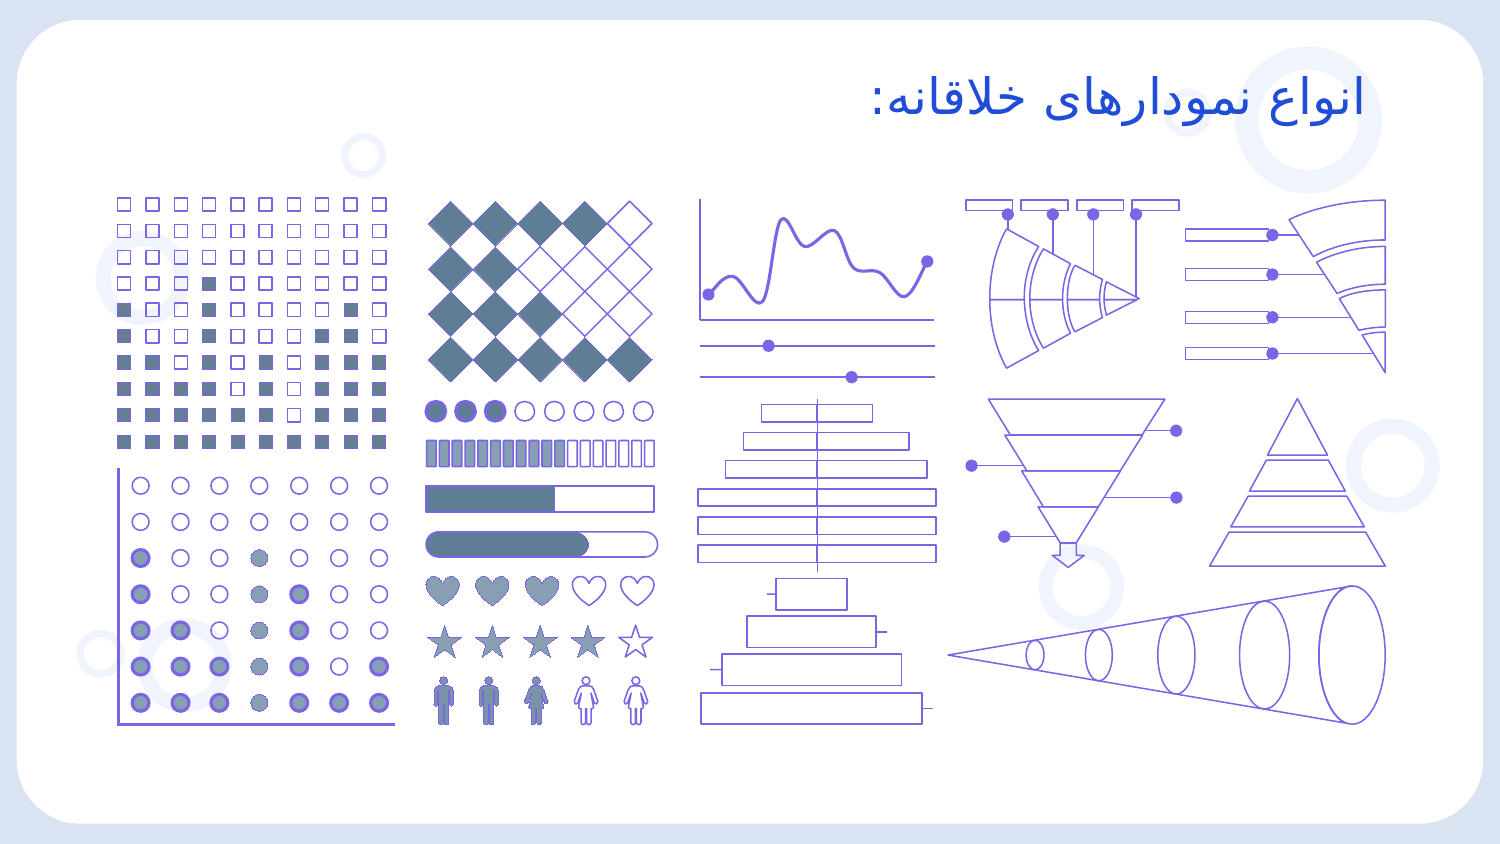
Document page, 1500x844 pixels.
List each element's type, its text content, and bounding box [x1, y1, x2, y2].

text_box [1185, 199, 1386, 373]
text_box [425, 401, 654, 422]
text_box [699, 345, 935, 378]
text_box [426, 440, 655, 467]
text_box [425, 575, 655, 606]
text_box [117, 197, 387, 449]
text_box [433, 676, 649, 726]
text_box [965, 199, 1180, 369]
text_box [425, 531, 658, 558]
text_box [947, 585, 1386, 725]
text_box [428, 200, 653, 383]
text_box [700, 578, 934, 725]
text_box انواع نمودارهای خلاقانه: [117, 49, 1382, 129]
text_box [116, 468, 396, 725]
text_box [427, 624, 653, 658]
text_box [971, 398, 1177, 568]
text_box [699, 198, 935, 321]
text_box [1209, 398, 1386, 567]
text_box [425, 485, 655, 513]
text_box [697, 398, 937, 572]
